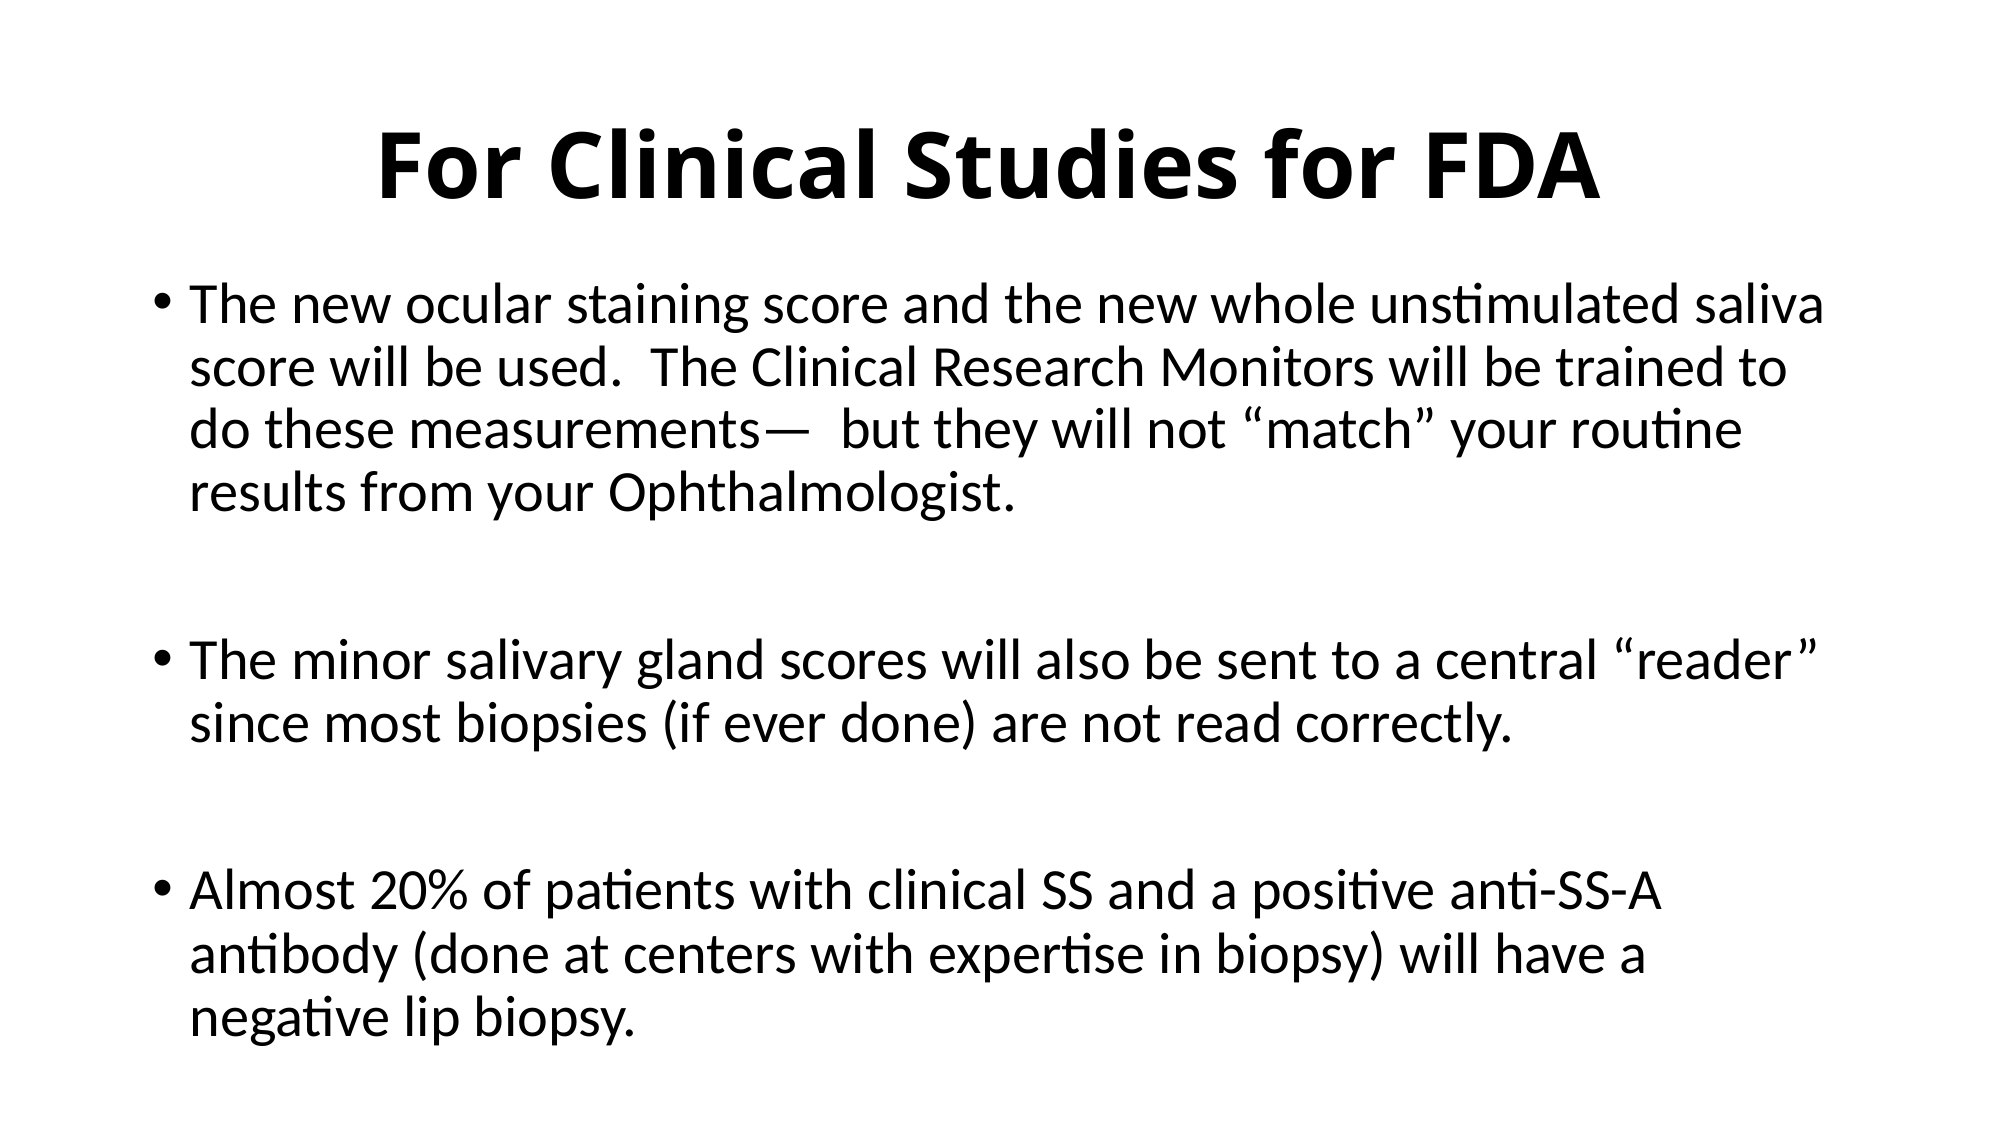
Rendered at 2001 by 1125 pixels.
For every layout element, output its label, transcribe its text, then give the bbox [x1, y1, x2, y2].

title For Clinical Studies for FDA [137, 59, 1863, 265]
list The new ocular staining score and the new whole unstimulated saliva score will be used. The Clinical Research Monitors will be trained to do these measurements— but they will not “match” your routine results from your Ophthalmologist. The minor salivary gland scores will also be sent to a central “reader” since most biopsies (if ever done) are not read correctly. Almost 20% of patients with clinical SS and a positive anti-SS-A antibody (done at centers with expertise in biopsy) will have a negative lip biopsy. [137, 265, 1863, 1064]
